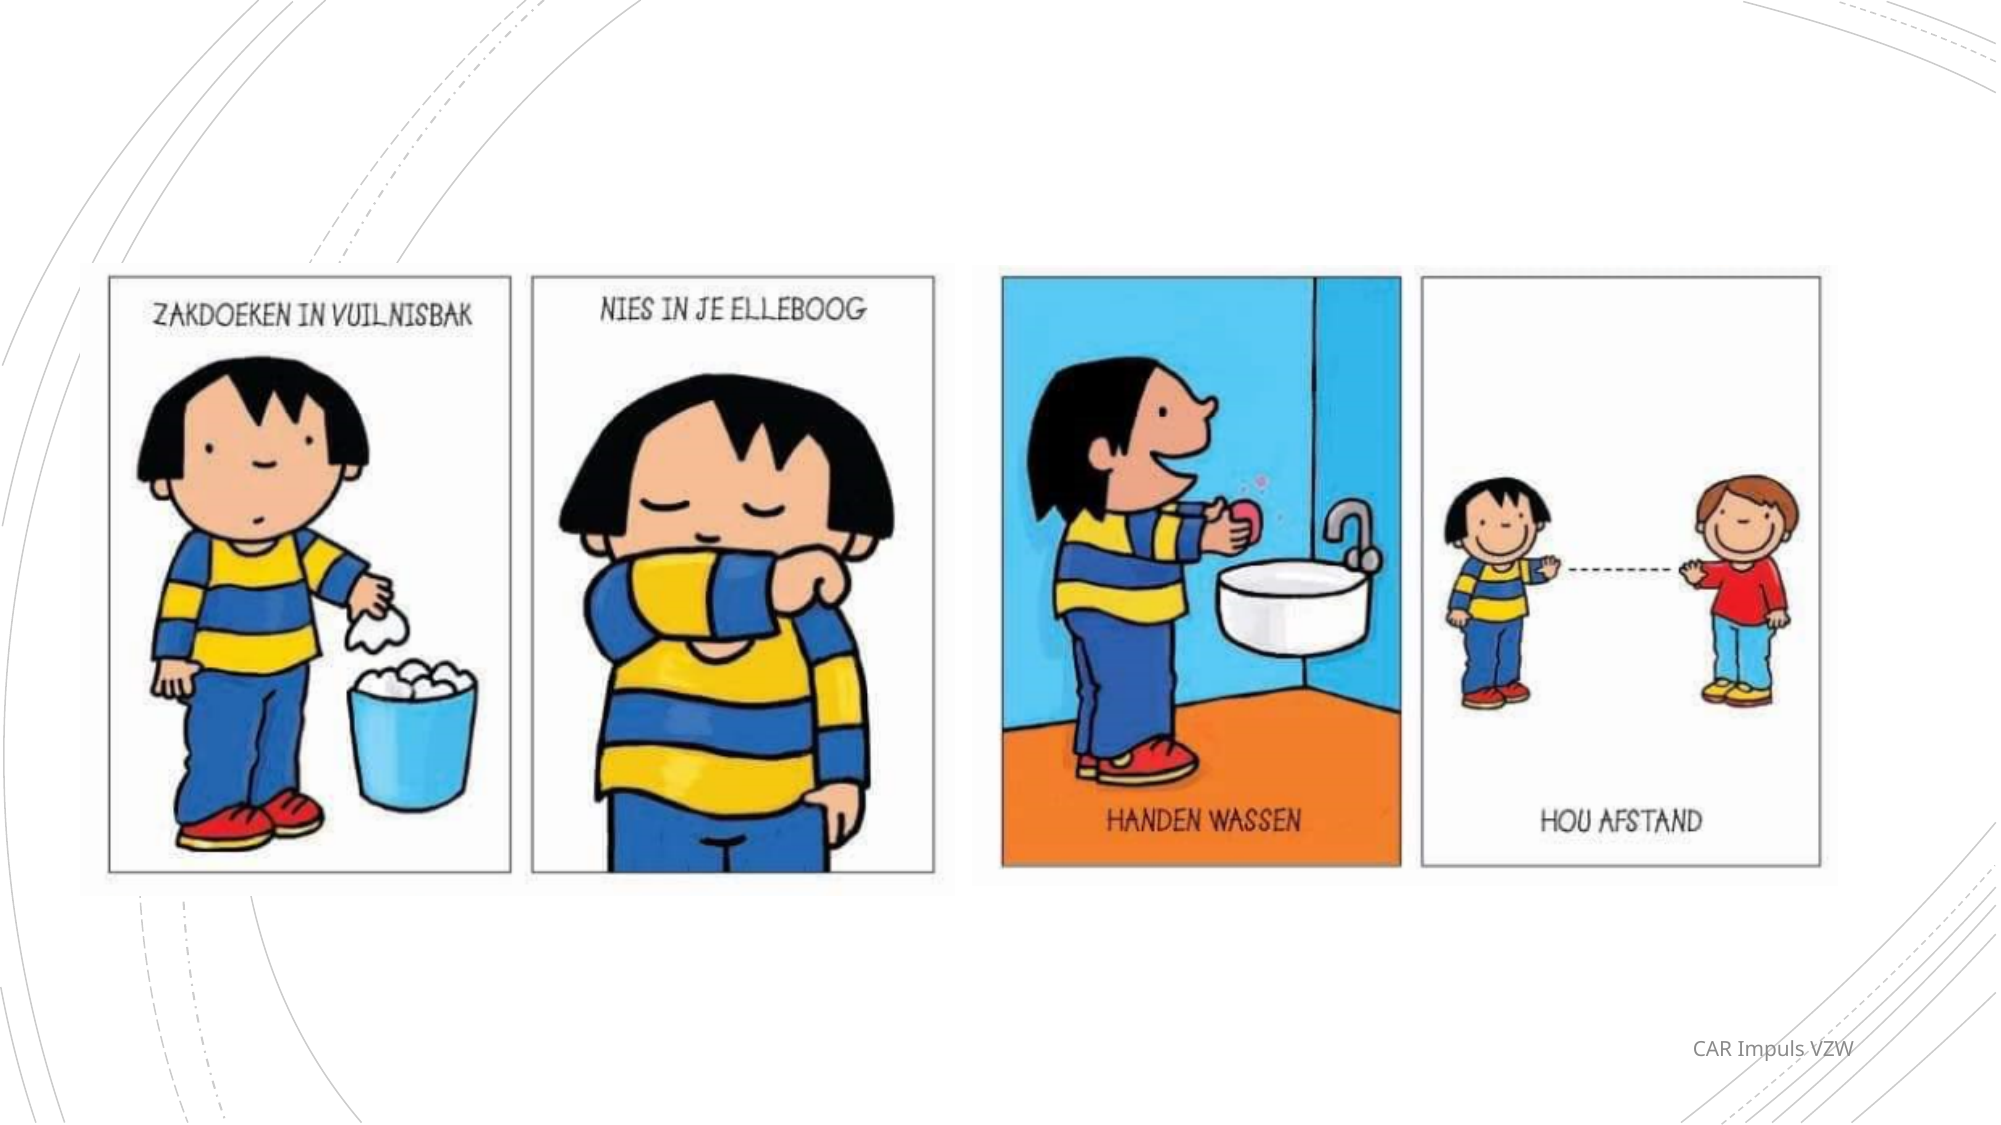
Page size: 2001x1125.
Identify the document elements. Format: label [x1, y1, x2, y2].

text_box [0, 0, 1996, 1125]
picture [79, 263, 955, 896]
picture [972, 264, 1838, 886]
